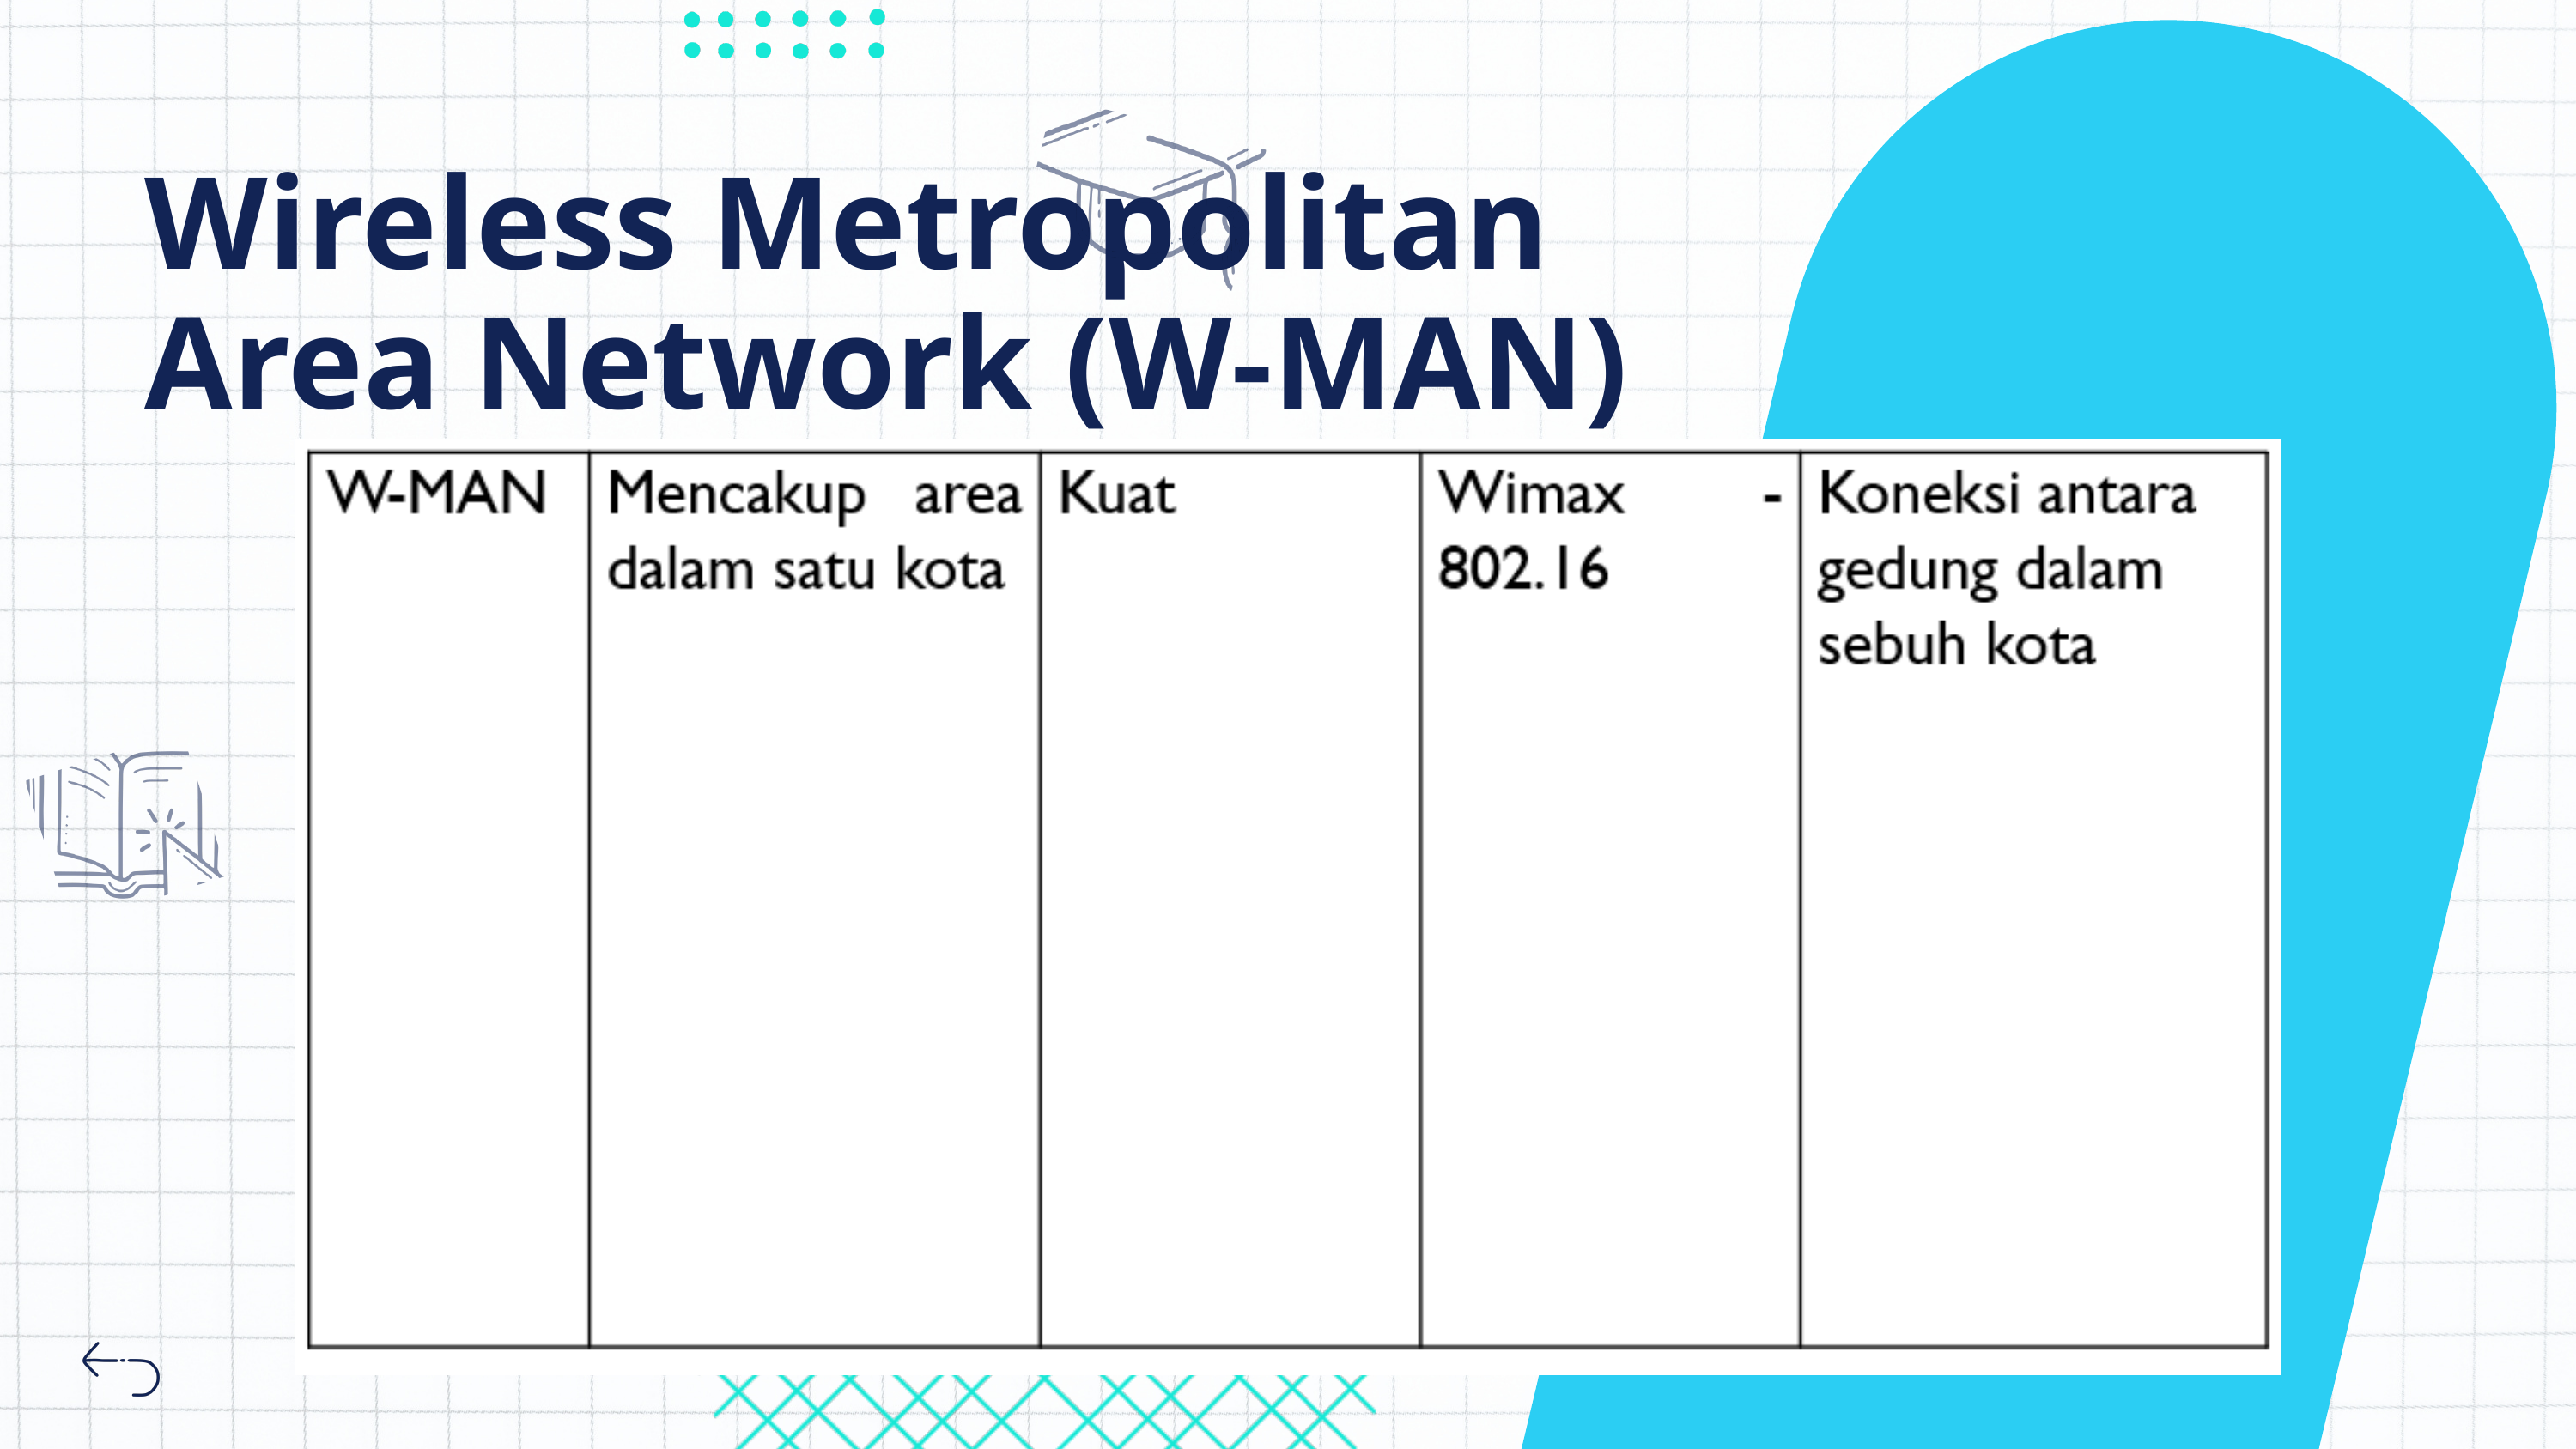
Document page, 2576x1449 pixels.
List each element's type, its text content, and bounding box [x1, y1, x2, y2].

text_box [0, 0, 2576, 1449]
text_box [82, 1342, 160, 1397]
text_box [1030, 612, 2576, 1388]
text_box Wireless Metropolitan Area Network (W-MAN) [144, 154, 1844, 435]
text_box [295, 439, 2281, 1375]
text_box [25, 731, 228, 925]
text_box [683, 1375, 1406, 1449]
text_box [683, 0, 886, 60]
text_box [1018, 96, 1267, 294]
